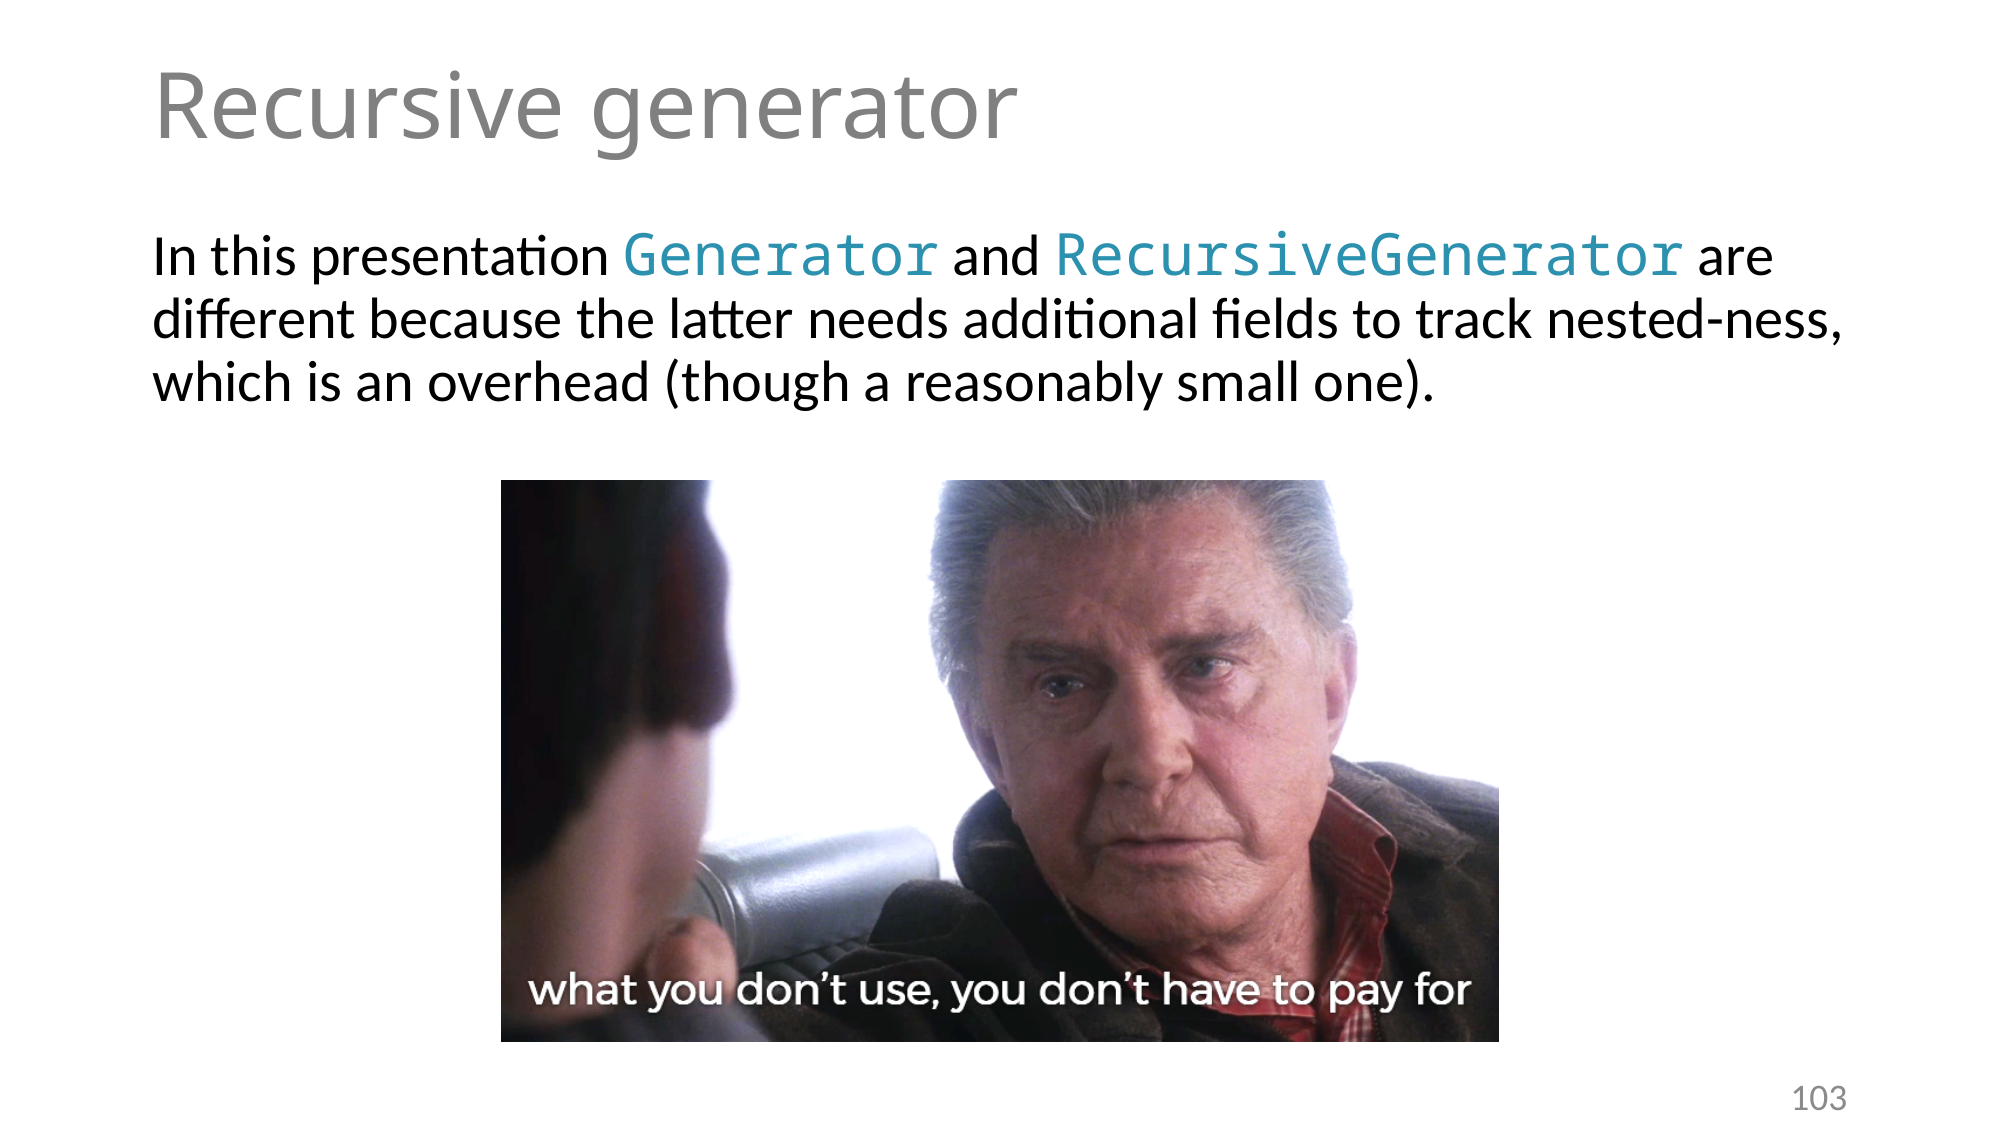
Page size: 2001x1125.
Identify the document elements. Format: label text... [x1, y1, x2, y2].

title Recursive generator [137, 0, 1863, 217]
list In this presentation Generator and RecursiveGenerator are different because the latter needs additional fields to track nested-ness, which is an overhead (though a reasonably small one). [137, 217, 2000, 1066]
slide_number 103 [1412, 1065, 1863, 1125]
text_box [500, 479, 1500, 1043]
